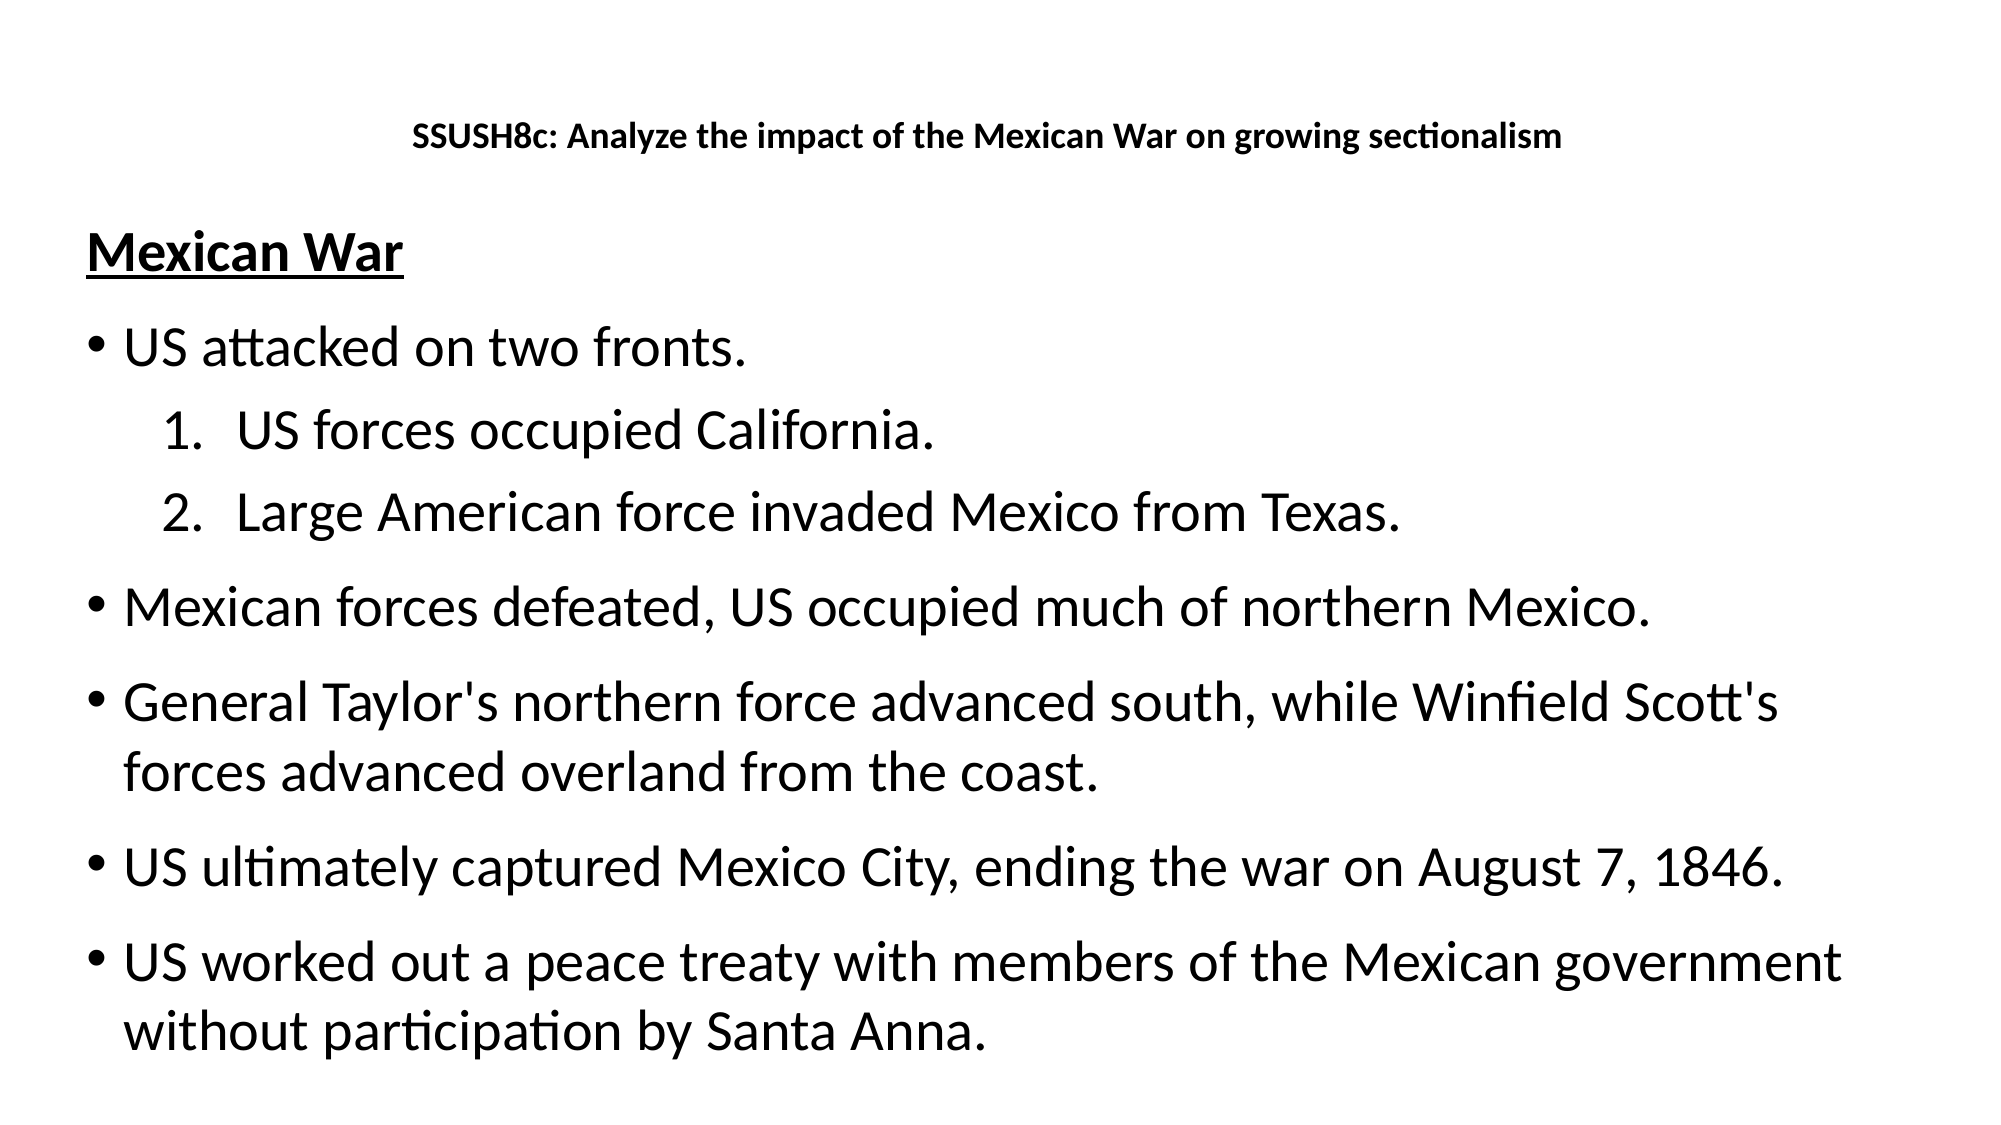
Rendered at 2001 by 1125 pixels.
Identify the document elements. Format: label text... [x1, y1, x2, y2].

text_box SSUSH8c: Analyze the impact of the Mexican War on growing sectionalism [71, 59, 1906, 214]
list Mexican War US attacked on two fronts. US forces occupied California. Large American force invaded Mexico from Texas. Mexican forces defeated, US occupied much of northern Mexico. General Taylor's northern force advanced south, while Winfield Scott's forces advanced overland from the coast. US ultimately captured Mexico City, ending the war on August 7, 1846. US worked out a peace treaty with members of the Mexican government without participation by Santa Anna. [71, 214, 1906, 1092]
